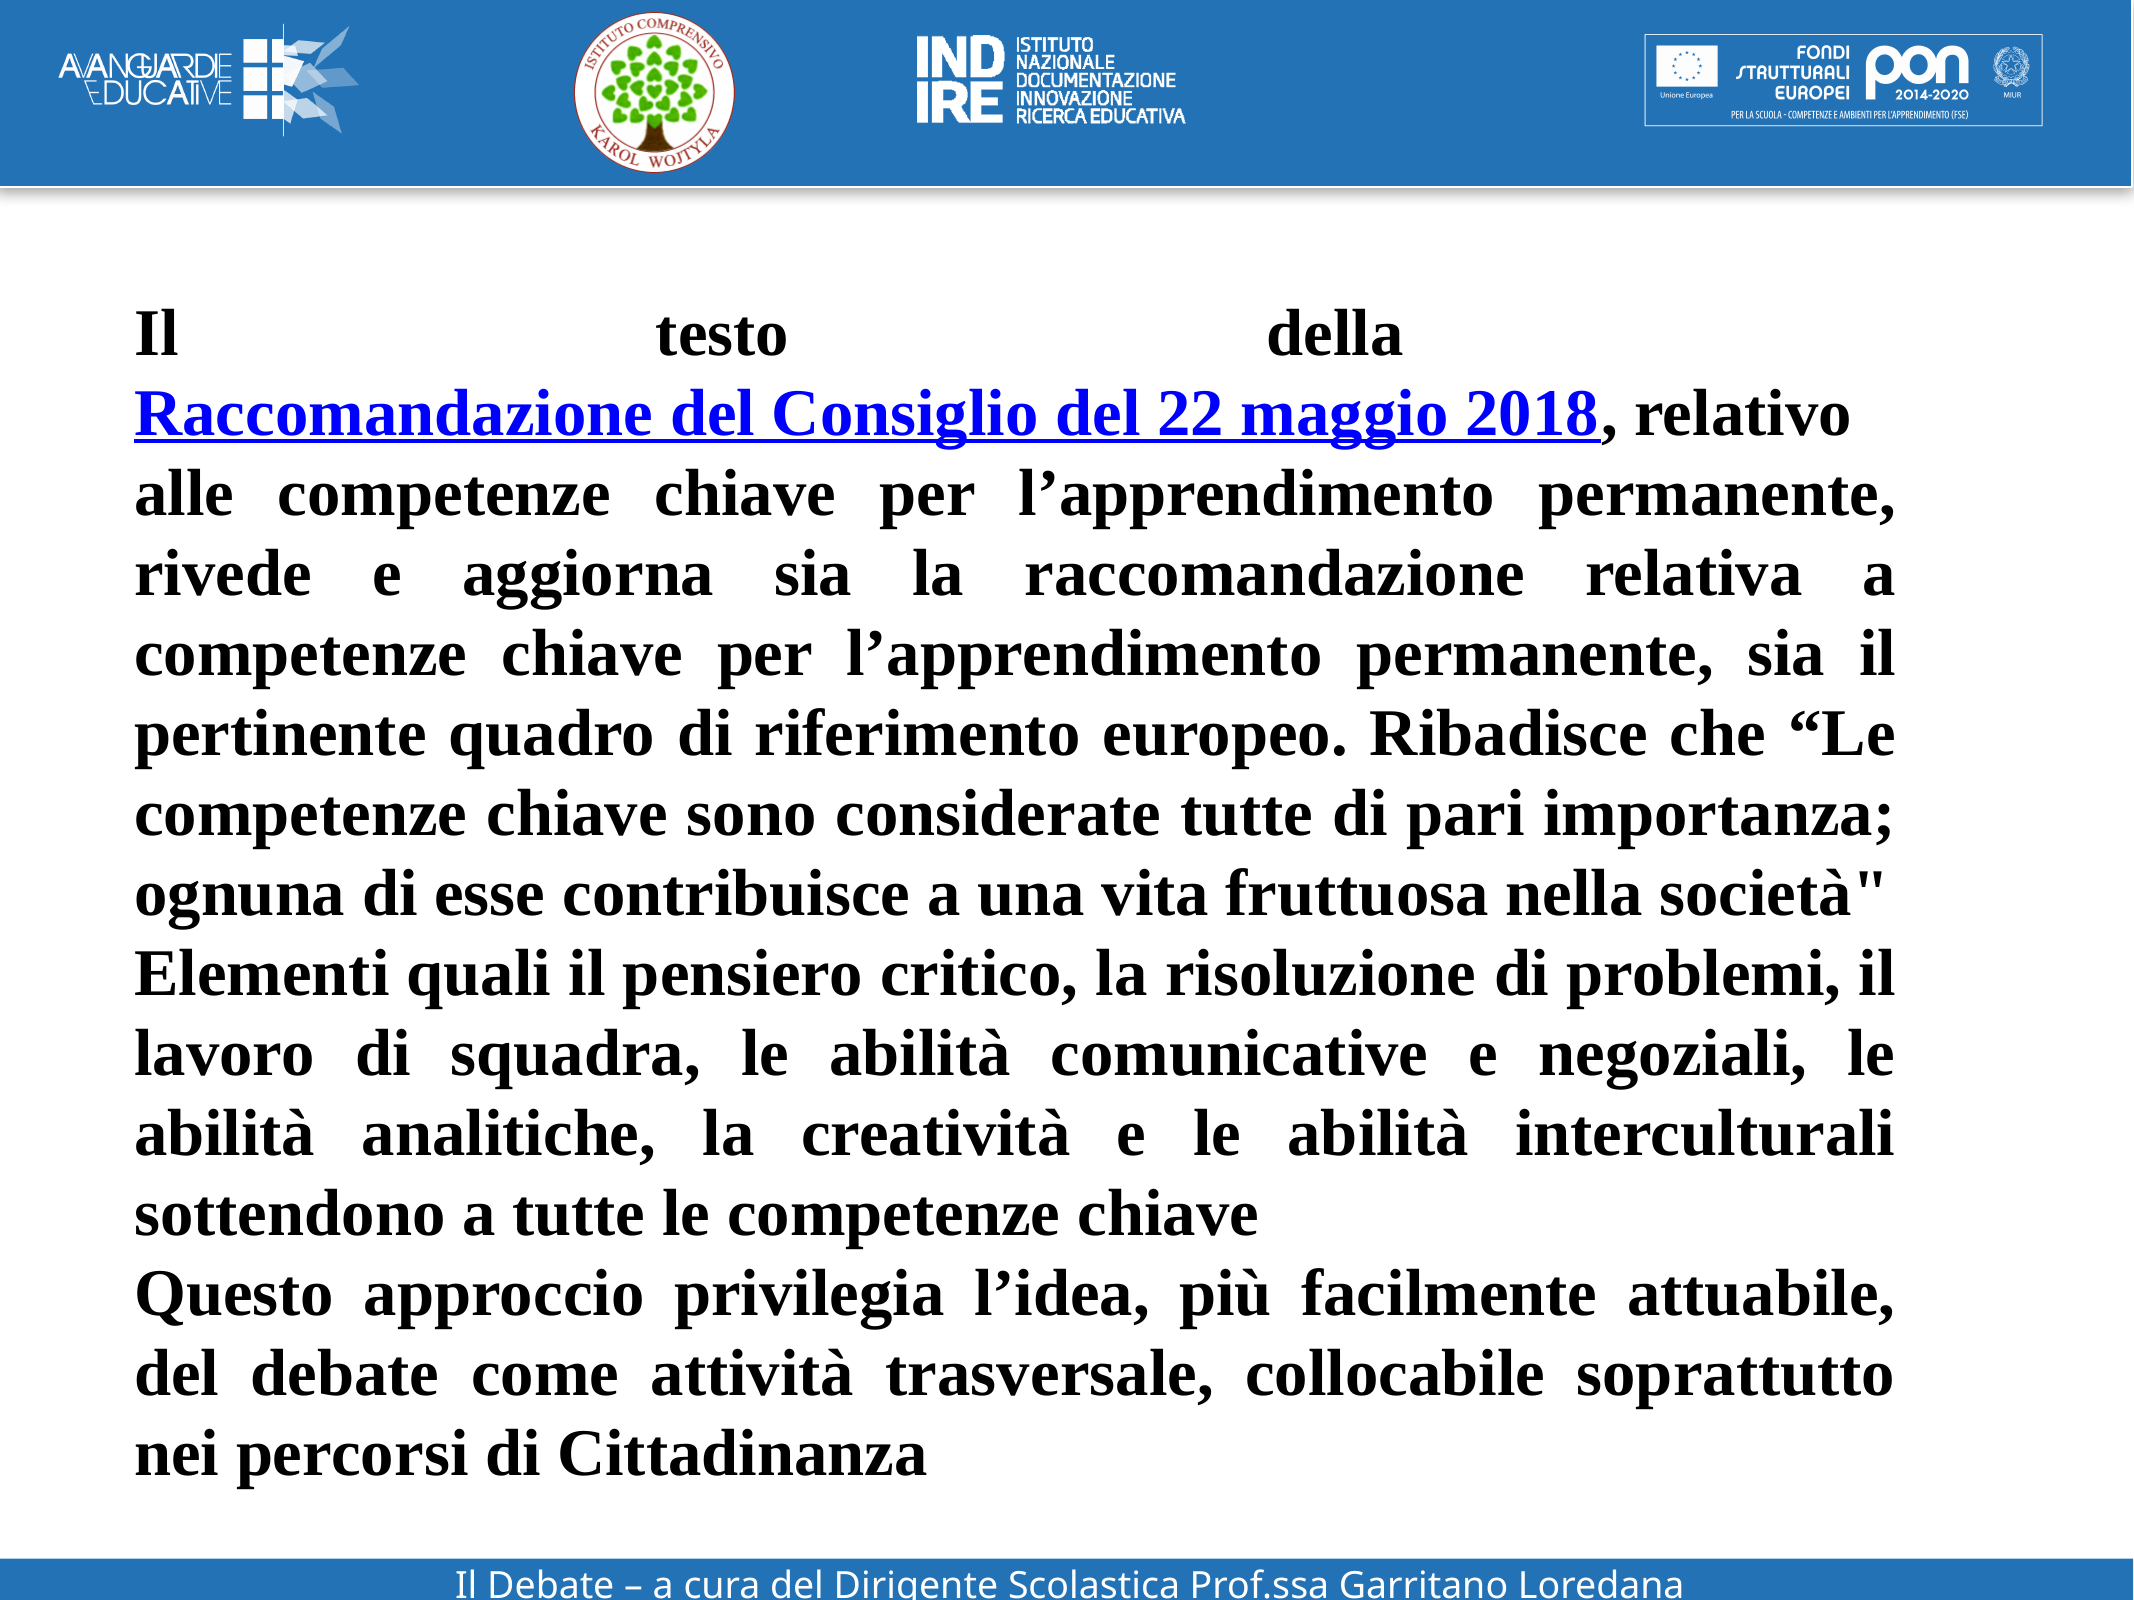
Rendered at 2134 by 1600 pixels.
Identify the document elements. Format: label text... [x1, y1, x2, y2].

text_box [0, 0, 2132, 188]
text_box Il testo della Raccomandazione del Consiglio del 22 maggio 2018, relativo alle competenze chiave per l’apprendimento permanente, rivede e aggiorna sia la raccomandazione relativa a competenze chiave per l’apprendimento permanente, sia il pertinente quadro di riferimento europeo. Ribadisce che “Le competenze chiave sono considerate tutte di pari importanza; ognuna di esse contribuisce a una vita fruttuosa nella società" Elementi quali il pensiero critico, la risoluzione di problemi, il lavoro di squadra, le abilità comunicative e negoziali, le abilità analitiche, la creatività e le abilità interculturali sottendono a tutte le competenze chiave Questo approccio privilegia l’idea, più facilmente attuabile, del debate come attività trasversale, collocabile soprattutto nei percorsi di Cittadinanza [119, 281, 1914, 1496]
text_box Il Debate – a cura del Dirigente Scolastica Prof.ssa Garritano Loredana [0, 1558, 2134, 1600]
